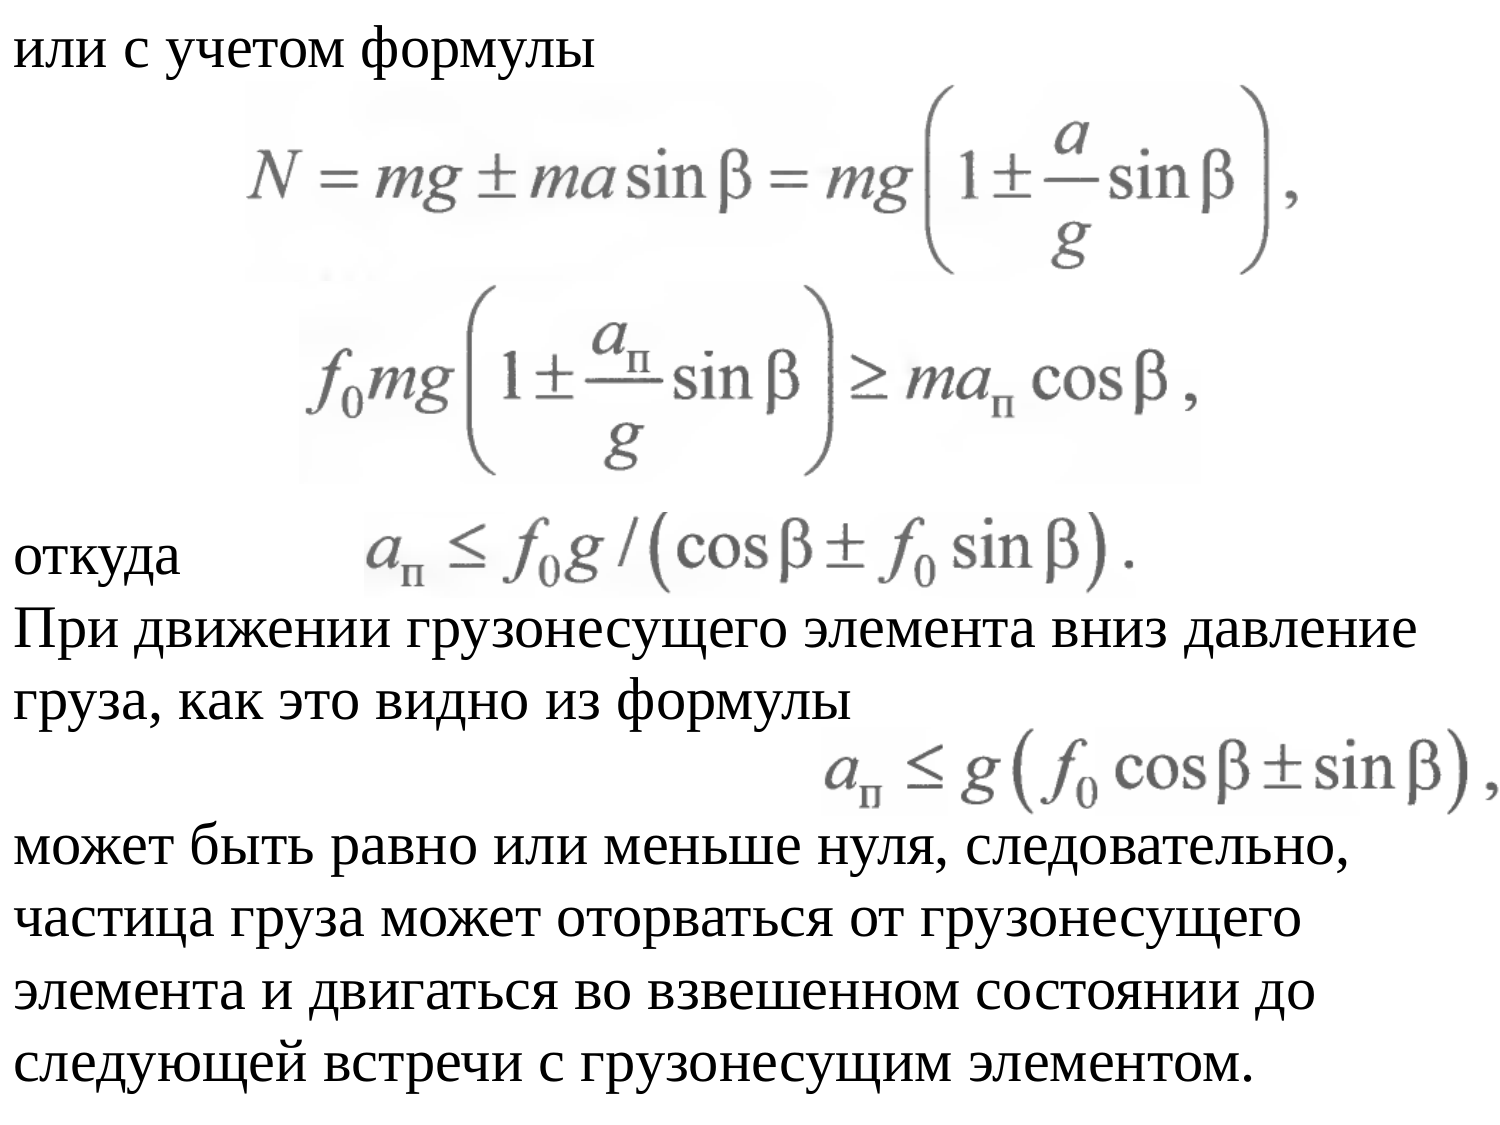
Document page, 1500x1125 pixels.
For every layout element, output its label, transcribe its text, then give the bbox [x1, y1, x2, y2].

picture [364, 512, 1136, 599]
picture [245, 81, 1298, 484]
text_box или с учетом формулы откуда При движении грузонесущего элемента вниз давление груза, как это видно из формулы может быть равно или меньше нуля, следовательно, частица груза может оторваться от грузонесущего элемента и двигаться во взвешенном состоянии до следующей встречи с грузонесущим элементом. [0, 0, 1500, 1101]
picture [820, 727, 1500, 816]
